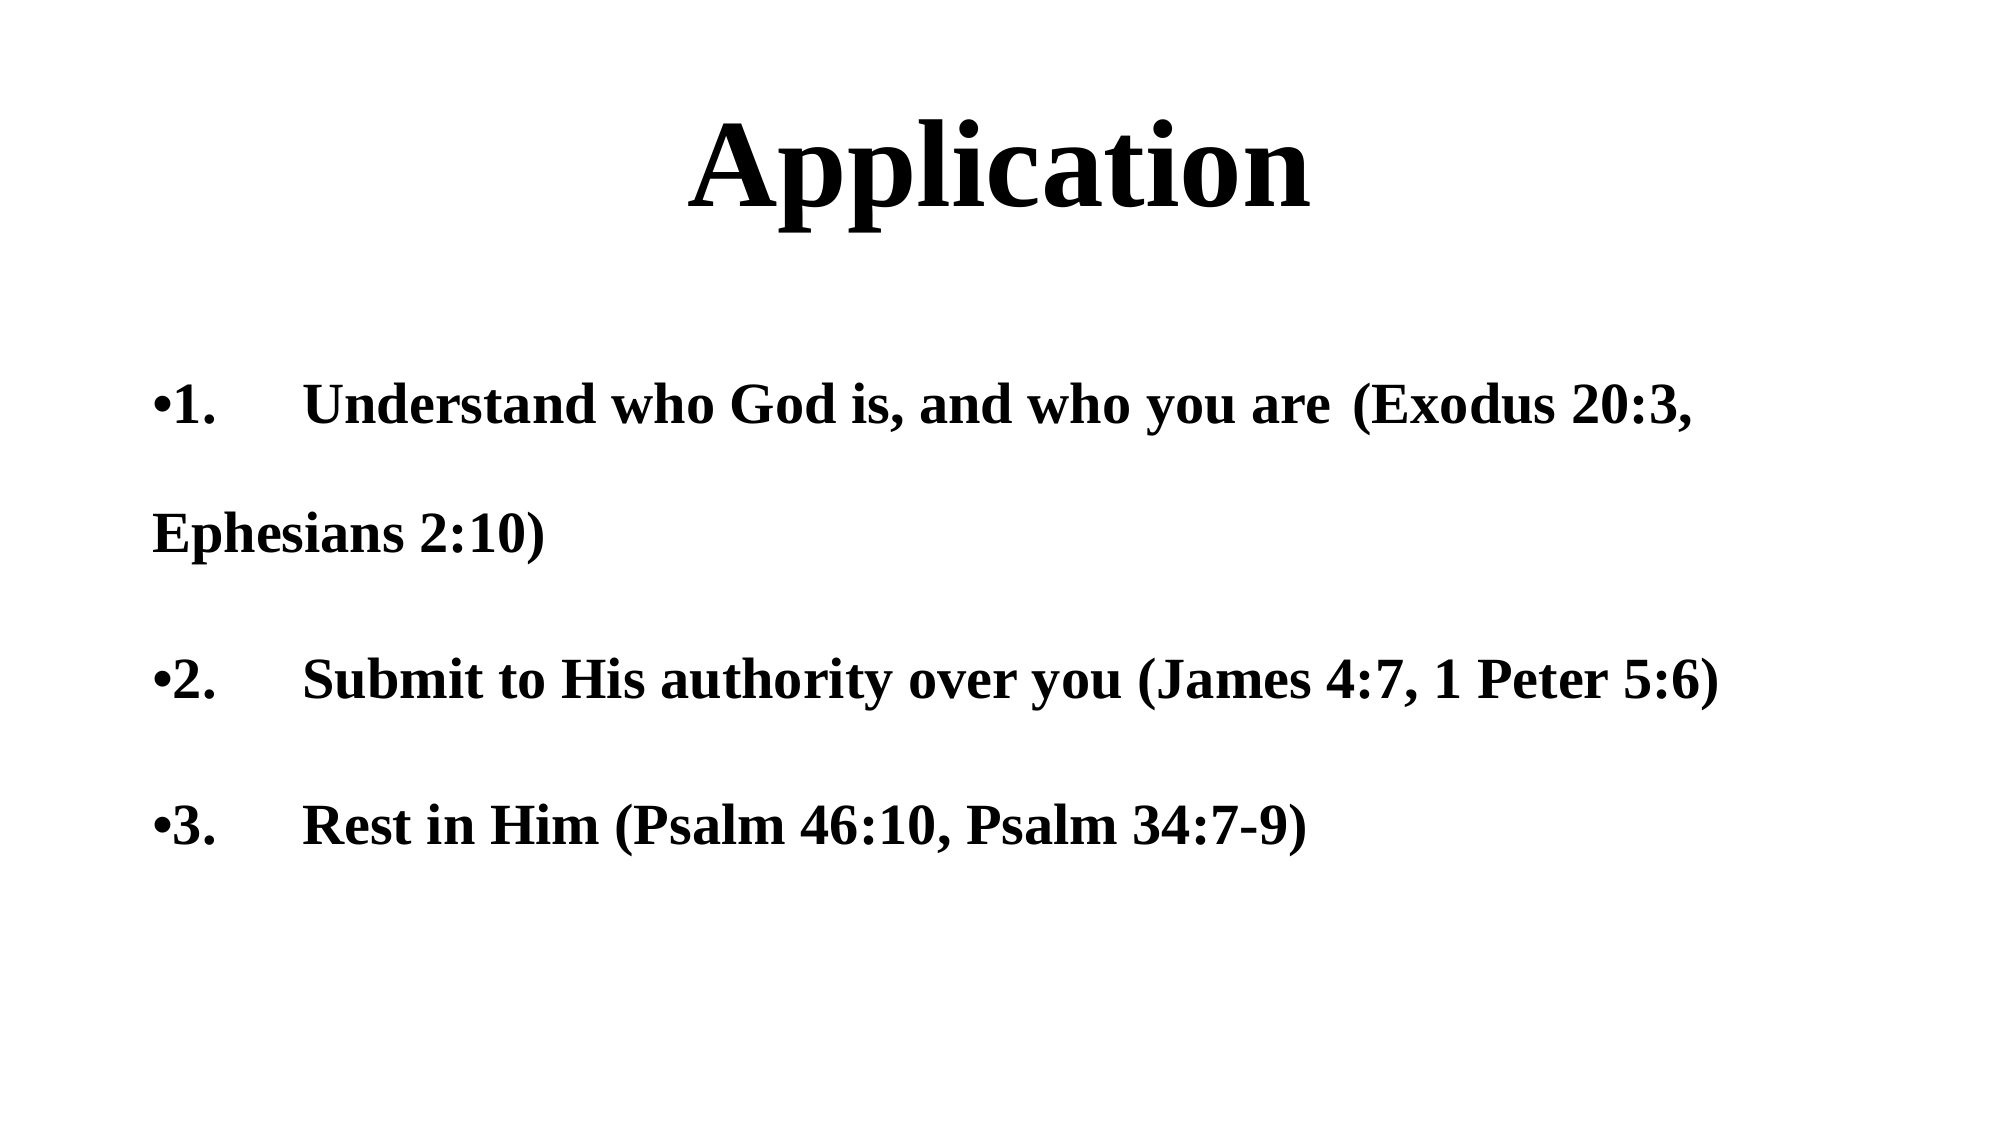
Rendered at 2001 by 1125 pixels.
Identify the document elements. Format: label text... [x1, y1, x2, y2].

title Application [137, 59, 1863, 278]
list 1. Understand who God is, and who you are (Exodus 20:3, Ephesians 2:10) 2. Submit to His authority over you (James 4:7, 1 Peter 5:6) 3. Rest in Him (Psalm 46:10, Psalm 34:7-9) [137, 299, 1863, 1066]
